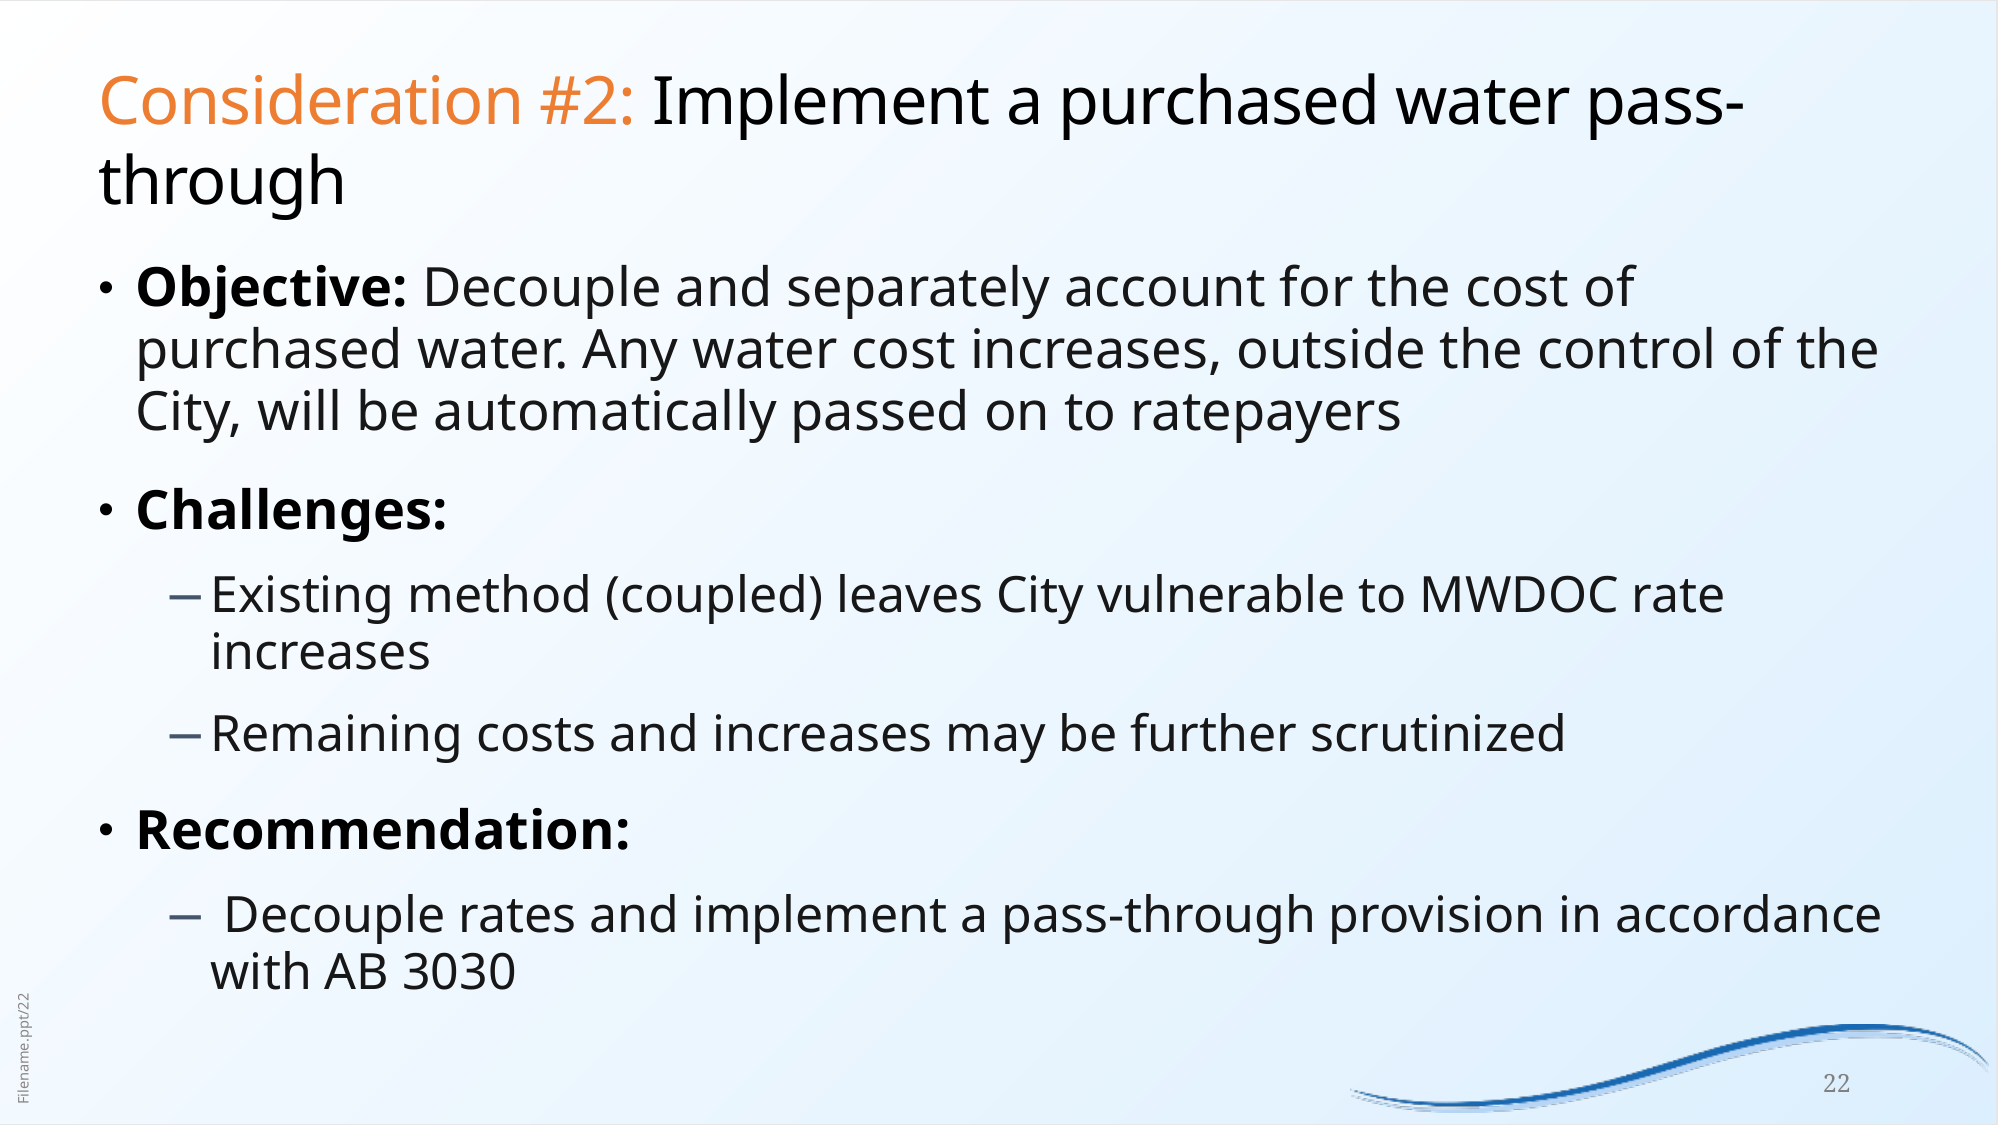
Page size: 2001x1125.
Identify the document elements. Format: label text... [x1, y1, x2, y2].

picture [1350, 1024, 1989, 1113]
list Objective: Decouple and separately account for the cost of purchased water. Any water cost increases, outside the control of the City, will be automatically passed on to ratepayers Challenges: Existing method (coupled) leaves City vulnerable to MWDOC rate increases Remaining costs and increases may be further scrutinized Recommendation: Decouple rates and implement a pass-through provision in accordance with AB 3030 [83, 249, 1917, 1038]
title Consideration #2: Implement a purchased water pass-through [83, 50, 1917, 225]
